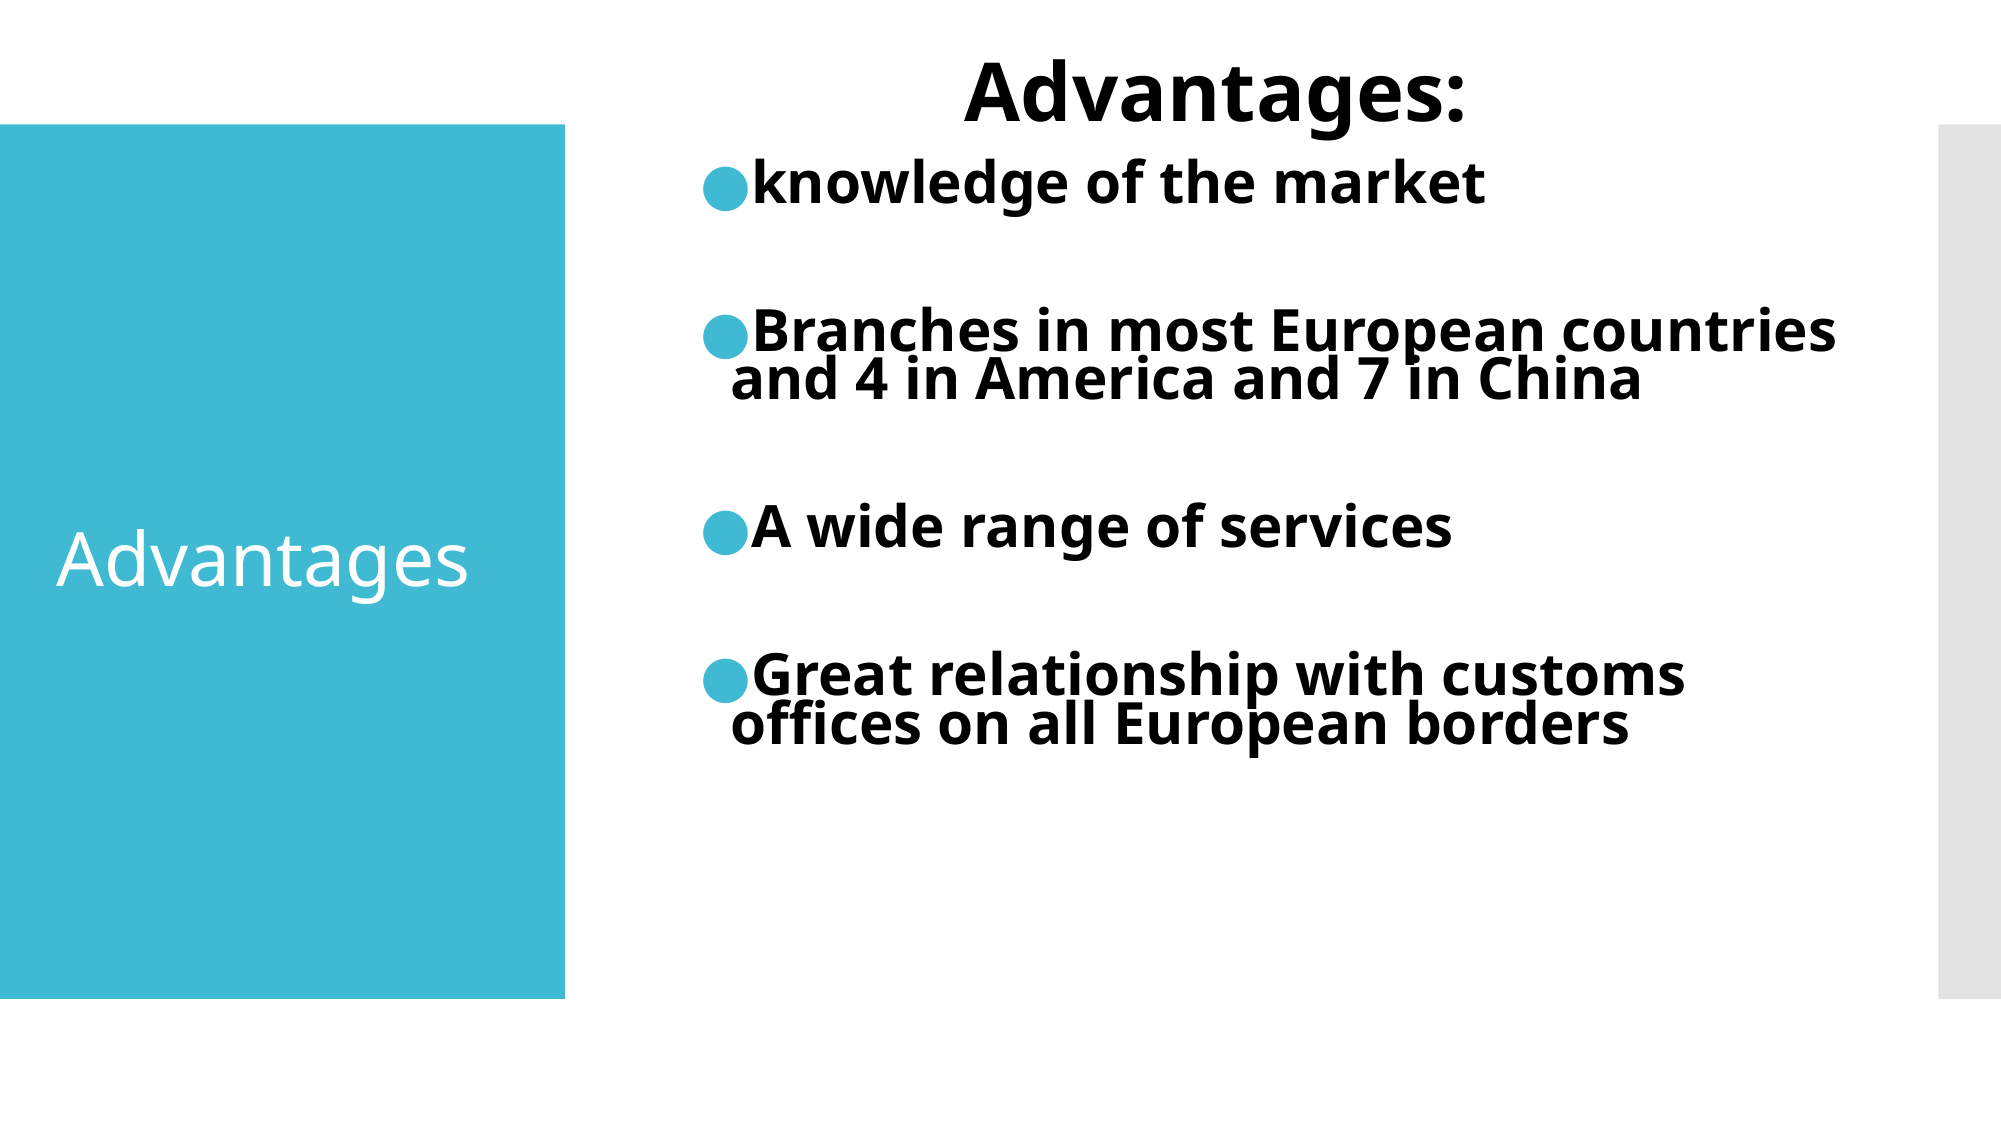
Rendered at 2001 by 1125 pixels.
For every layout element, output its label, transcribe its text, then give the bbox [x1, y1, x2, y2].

list Advantages: [949, 43, 1666, 168]
title Advantages [41, 184, 525, 940]
list knowledge of the market Branches in most European countries and 4 in America and 7 in China A wide range of services Great relationship with customs offices on all European borders [685, 156, 1862, 940]
